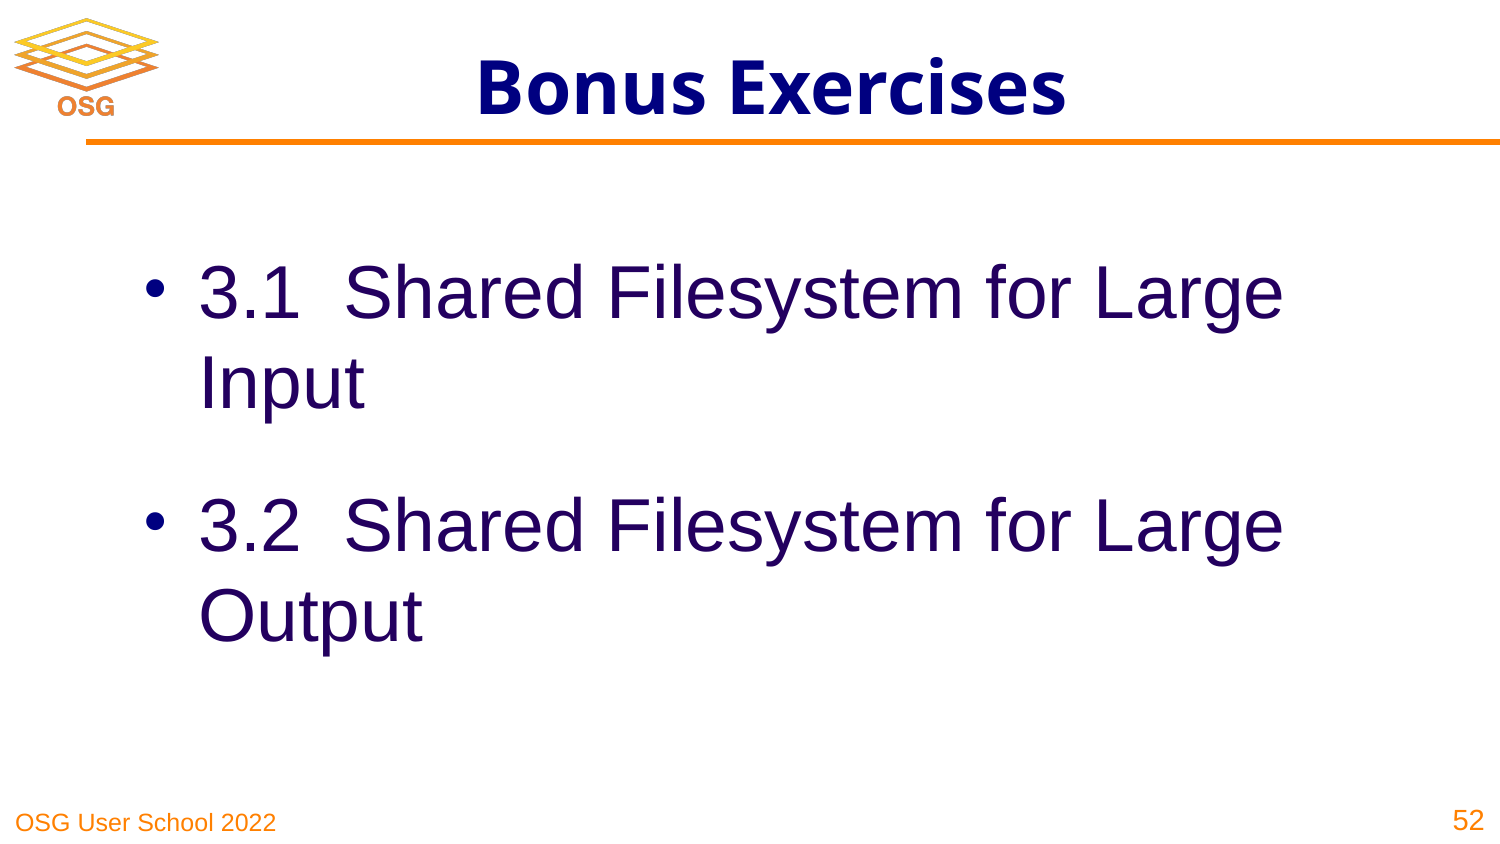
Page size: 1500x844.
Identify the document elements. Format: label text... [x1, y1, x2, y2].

slide_number ‹#› [1431, 787, 1500, 844]
list 3.1 Shared Filesystem for Large Input 3.2 Shared Filesystem for Large Output [127, 164, 1403, 741]
title Bonus Exercises [201, 14, 1342, 155]
picture [14, 18, 159, 116]
